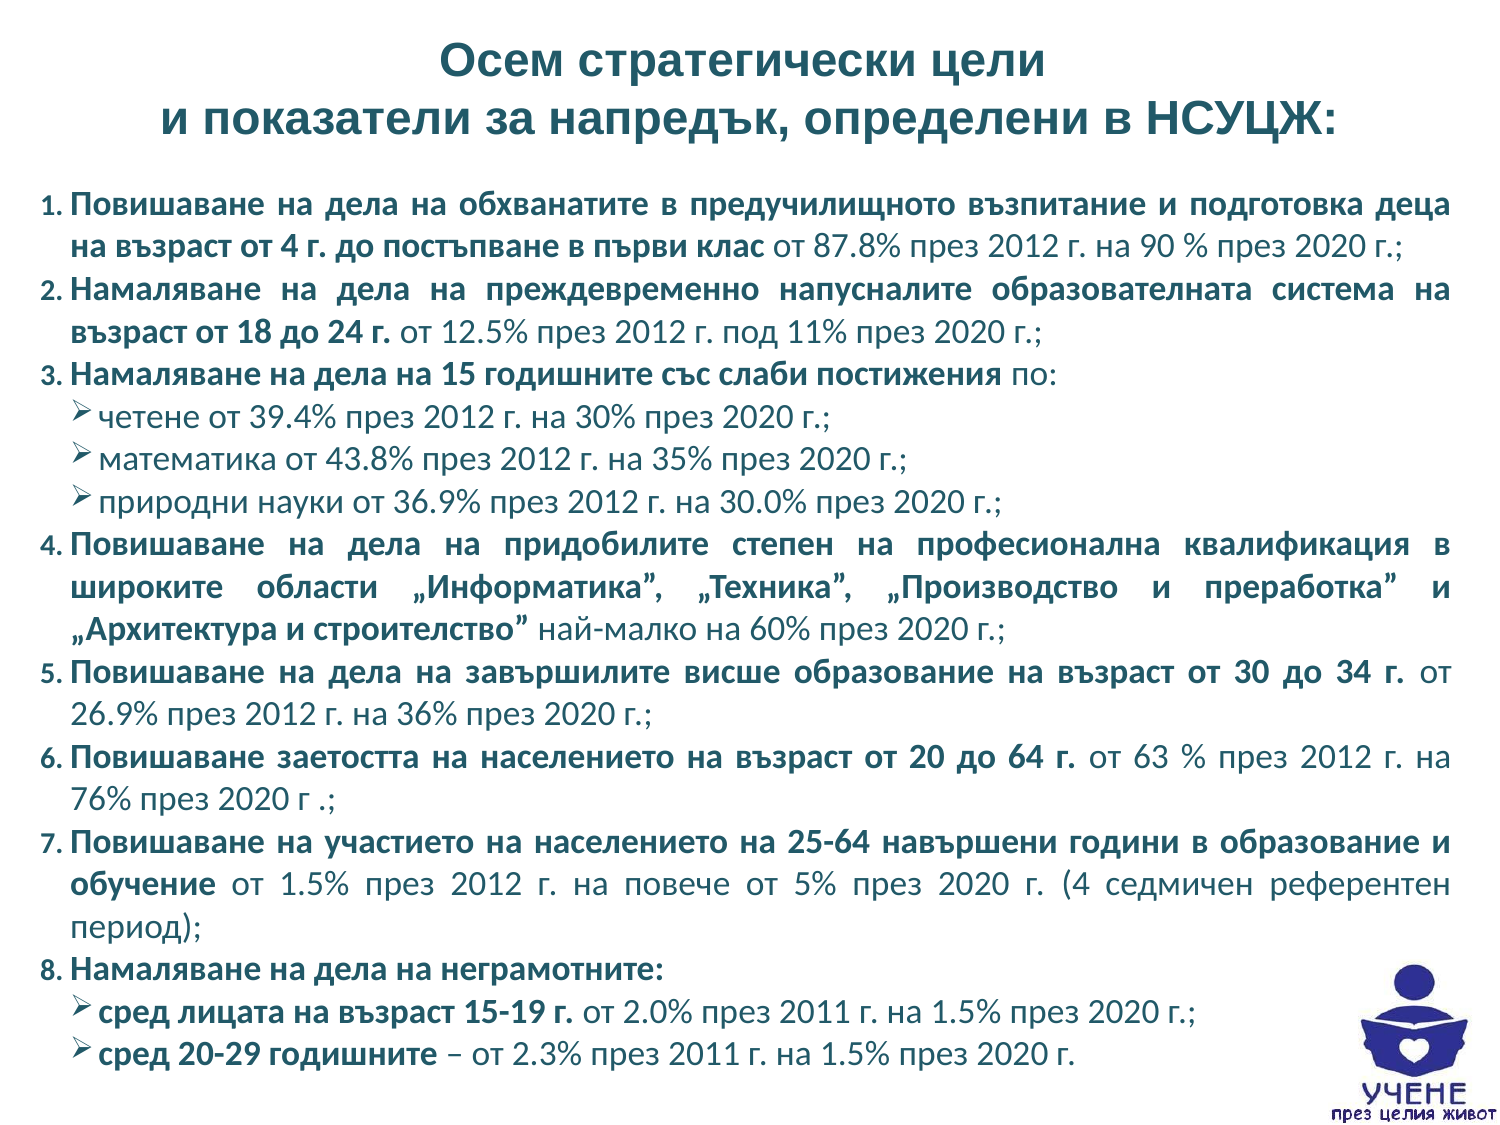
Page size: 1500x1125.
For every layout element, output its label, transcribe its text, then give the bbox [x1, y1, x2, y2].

title Осем стратегически цели и показатели за напредък, определени в НСУЦЖ: [0, 0, 1500, 173]
text_box Повишаване на дела на обхванатите в предучилищното възпитание и подготовка деца на възраст от 4 г. до постъпване в първи клас от 87.8% през 2012 г. на 90 % през 2020 г.; Намаляване на дела на преждевременно напусналите образователната система на възраст от 18 до 24 г. от 12.5% през 2012 г. под 11% през 2020 г.; Намаляване на дела на 15 годишните със слаби постижения по: четене от 39.4% през 2012 г. на 30% през 2020 г.; математика от 43.8% през 2012 г. на 35% през 2020 г.; природни науки от 36.9% през 2012 г. на 30.0% през 2020 г.; Повишаване на дела на придобилите степен на професионална квалификация в широките области „Информатика”, „Техника”, „Производство и преработка” и „Архитектура и строителство” най-малко на 60% през 2020 г.; Повишаване на дела на завършилите висше образование на възраст от 30 до 34 г. от 26.9% през 2012 г. на 36% през 2020 г.; Повишаване заетостта на населението на възраст от 20 до 64 г. от 63 % през 2012 г. на 76% през 2020 г .; Повишаване на участието на населението на 25-64 навършени години в образование и обучение от 1.5% през 2012 г. на повече от 5% през 2020 г. (4 седмичен референтен период); Намаляване на дела на неграмотните: сред лицата на възраст 15-19 г. от 2.0% през 2011 г. на 1.5% през 2020 г.; сред 20-29 годишните – от 2.3% през 2011 г. на 1.5% през 2020 г. [25, 172, 1467, 1047]
picture [1328, 959, 1500, 1124]
